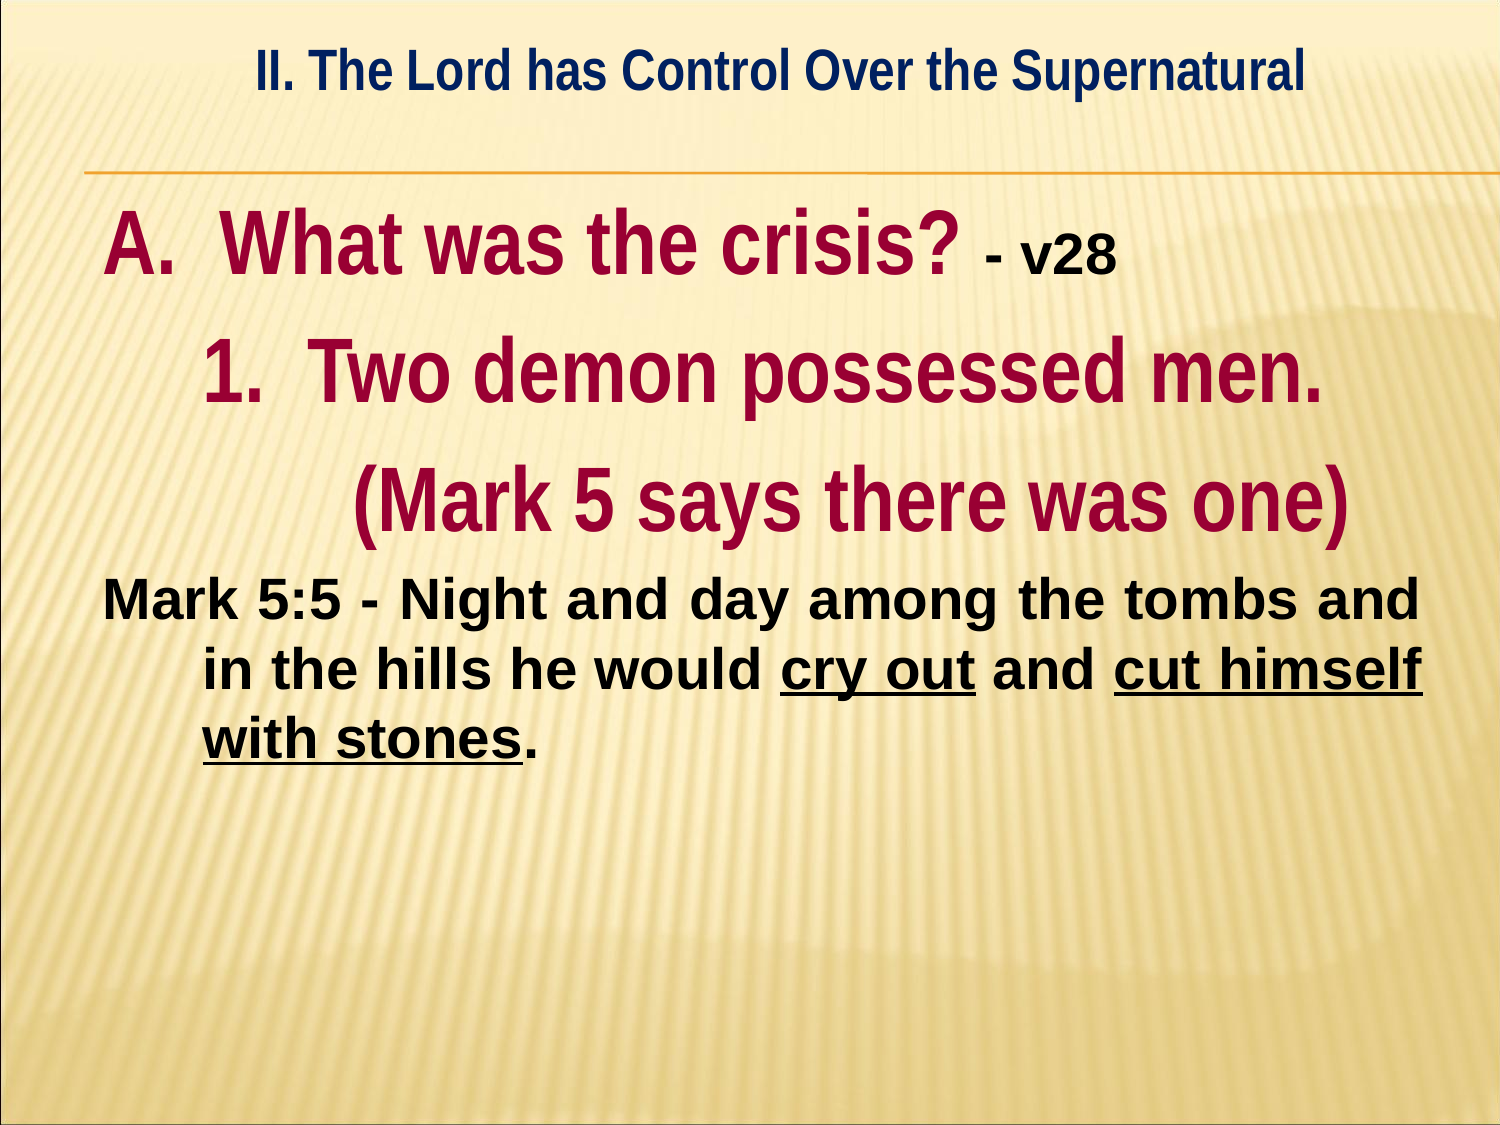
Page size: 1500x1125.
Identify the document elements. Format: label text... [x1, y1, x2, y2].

list A. What was the crisis? - v28 1. Two demon possessed men. (Mark 5 says there was one) Mark 5:5 - Night and day among the tombs and in the hills he would cry out and cut himself with stones. [87, 174, 1438, 1050]
text_box II. The Lord has Control Over the Supernatural [137, 24, 1425, 110]
picture [0, 0, 1500, 1125]
